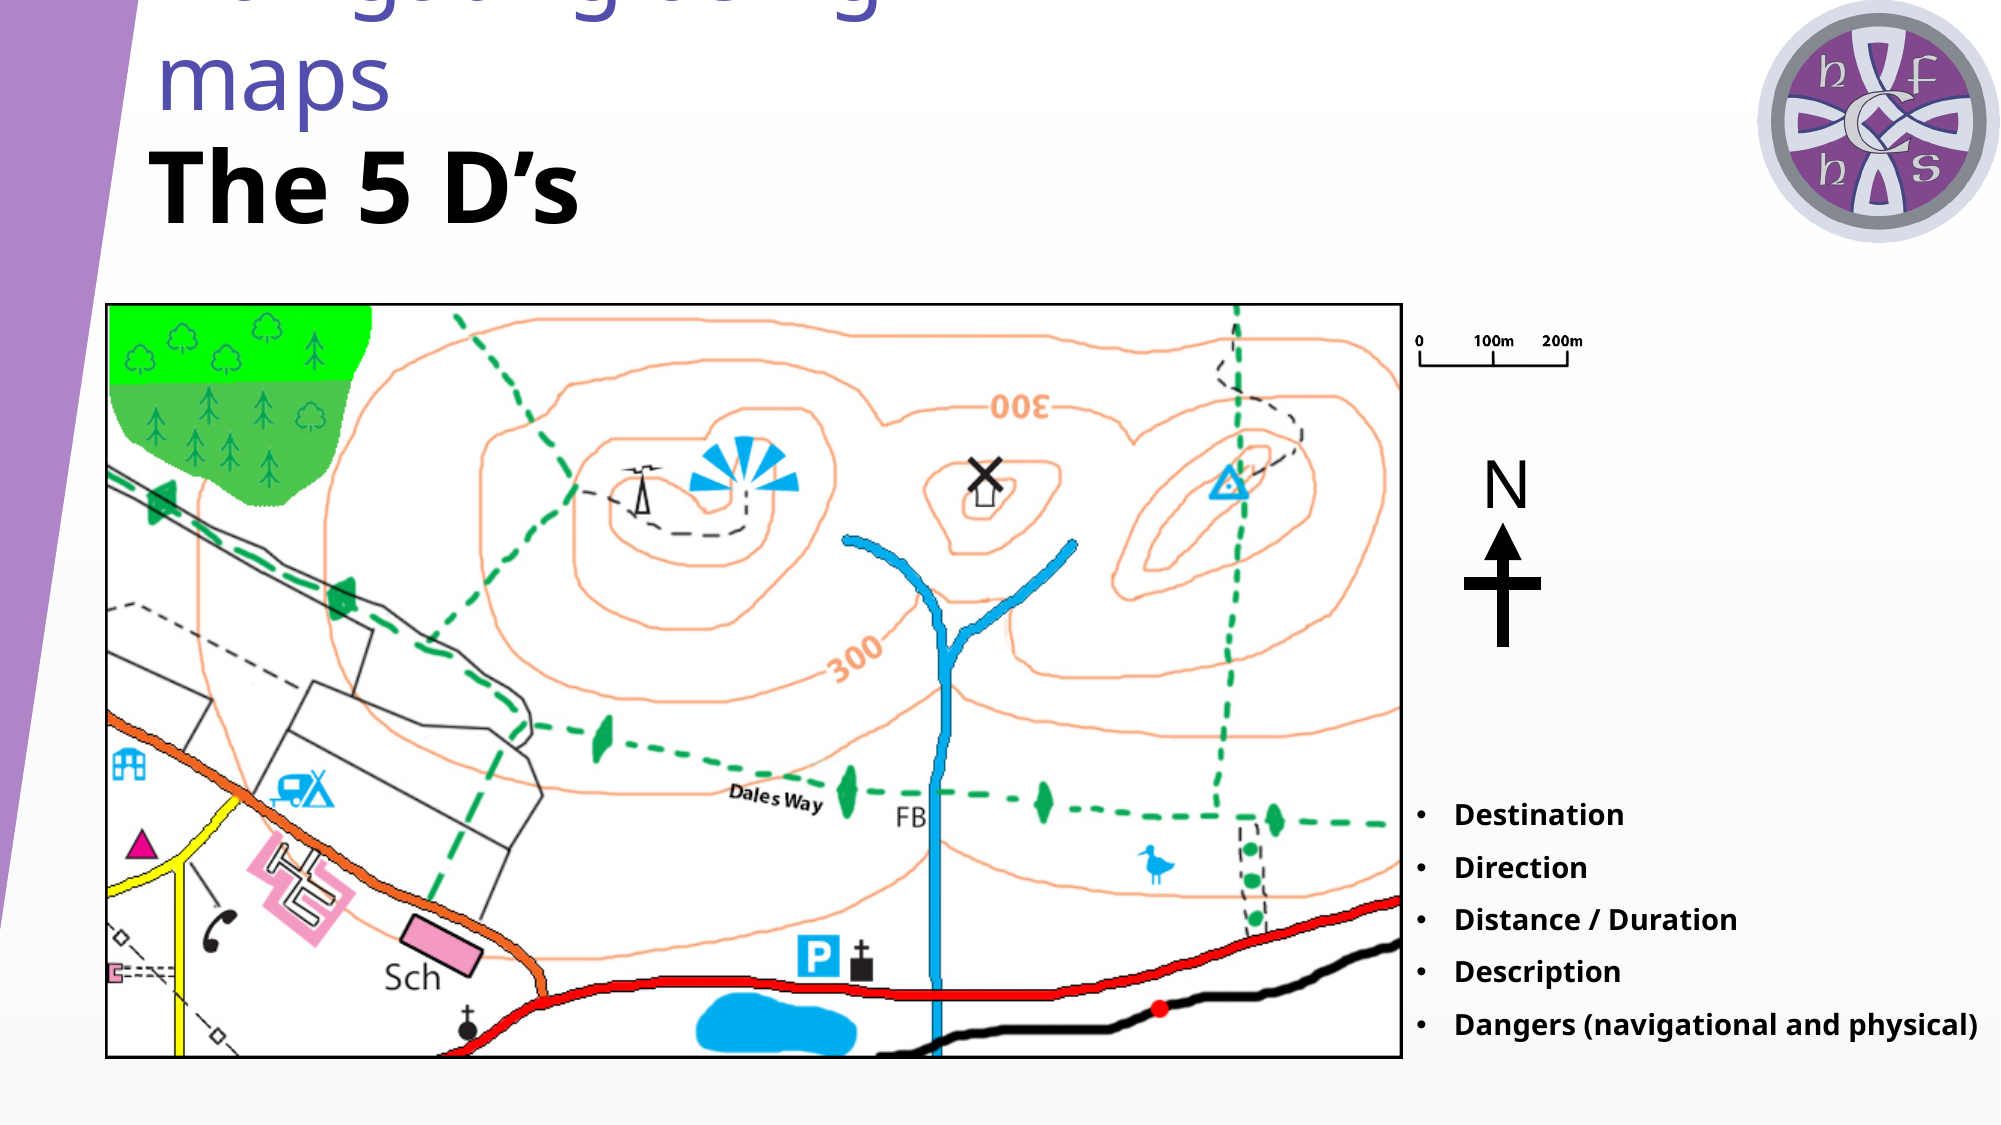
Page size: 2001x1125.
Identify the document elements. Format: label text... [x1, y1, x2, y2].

text_box N [1466, 434, 1602, 530]
picture [1411, 289, 1582, 382]
list Destination Direction Distance / Duration Description Dangers (navigational and physical) [1401, 792, 2000, 1112]
picture [104, 303, 1404, 1059]
text_box Navigating using maps [140, 6, 1151, 137]
title The 5 D’s [132, 129, 1109, 252]
picture [1757, 0, 2000, 243]
